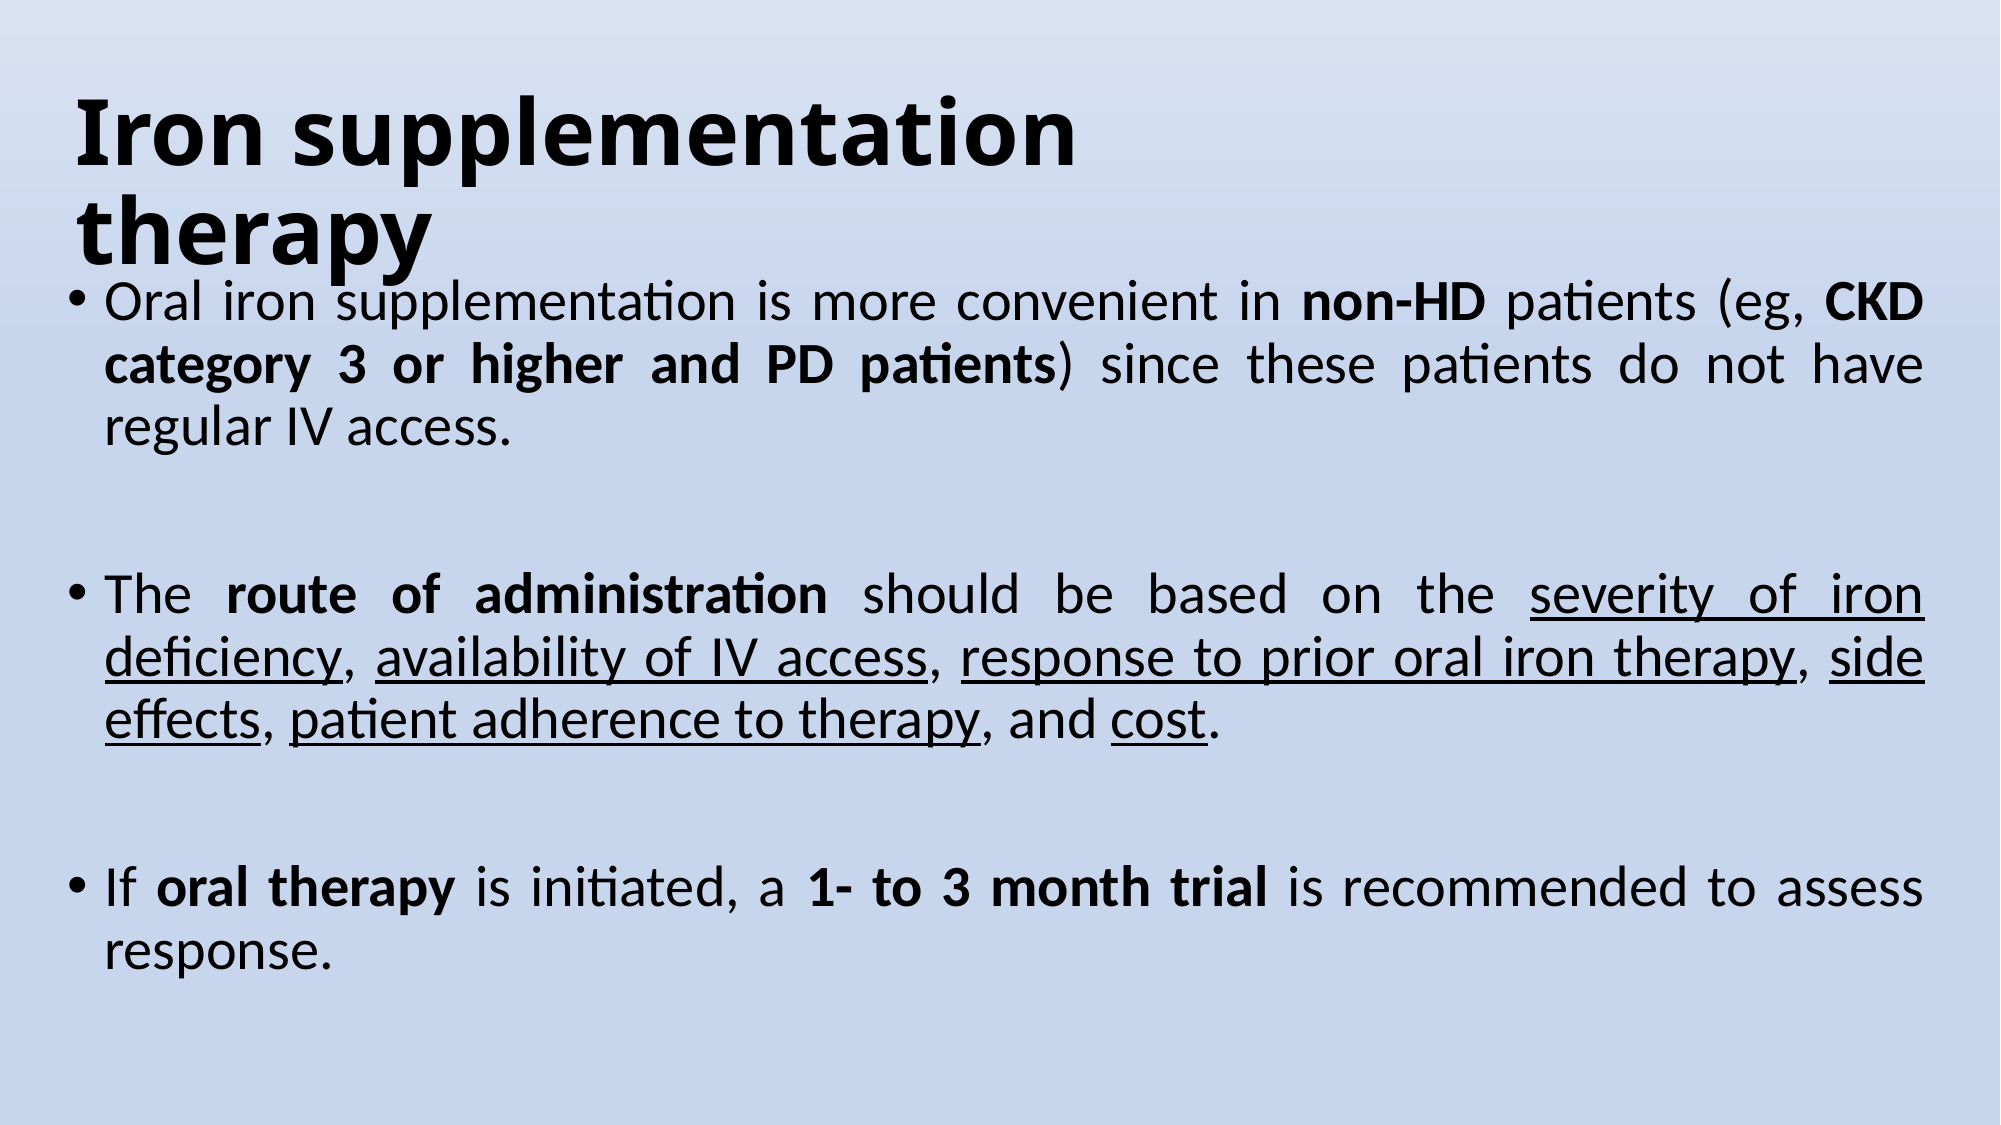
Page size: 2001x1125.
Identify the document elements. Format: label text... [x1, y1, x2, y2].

list Oral iron supplementation is more convenient in non-HD patients (eg, CKD category 3 or higher and PD patients) since these patients do not have regular IV access. The route of administration should be based on the severity of iron deficiency, availability of IV access, response to prior oral iron therapy, side effects, patient adherence to therapy, and cost. If oral therapy is initiated, a 1- to 3 month trial is recommended to assess response. [52, 262, 1940, 1125]
title Iron supplementation therapy [60, 91, 1311, 262]
